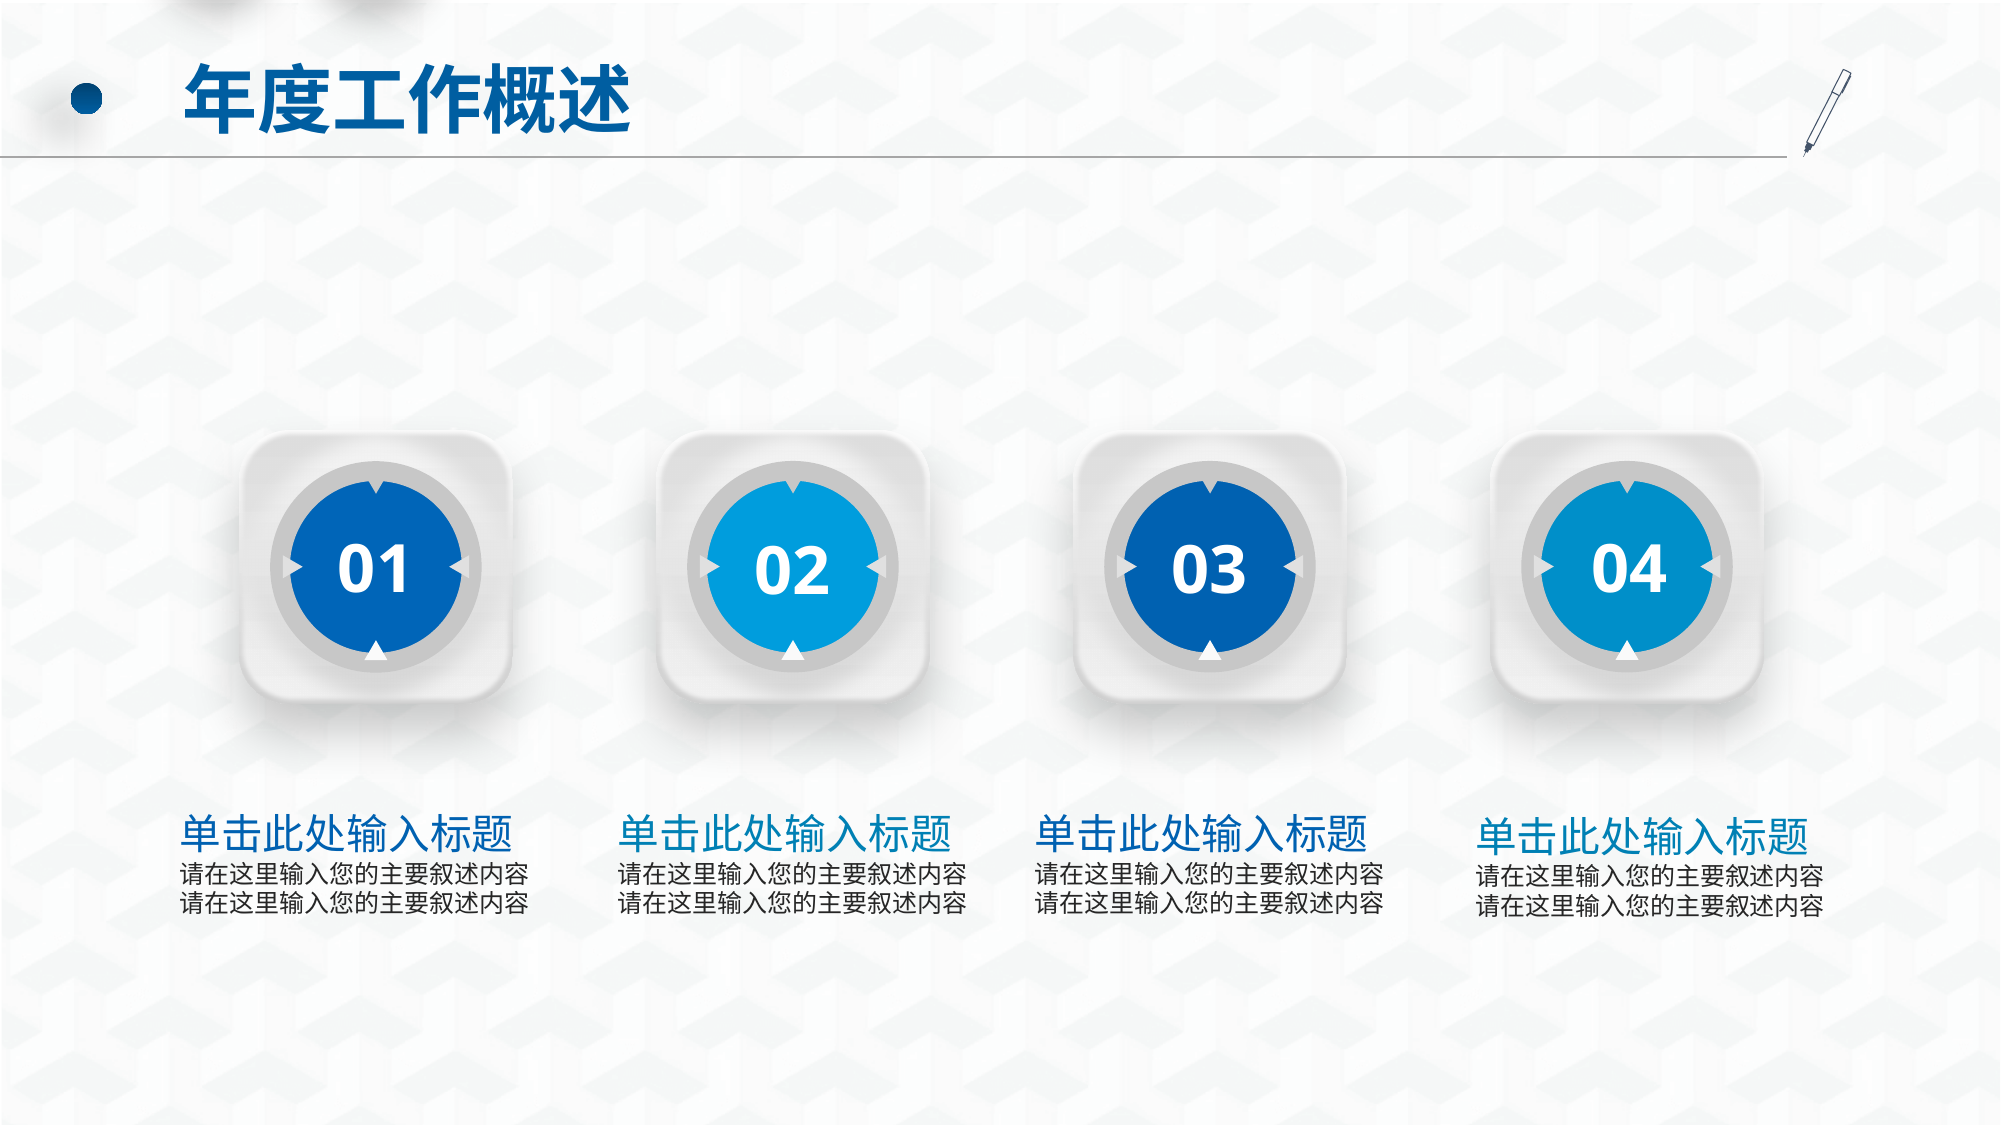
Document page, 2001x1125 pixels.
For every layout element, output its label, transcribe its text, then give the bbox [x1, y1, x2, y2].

text_box 单击此处输入标题 请在这里输入您的主要叙述内容 请在这里输入您的主要叙述内容 [1460, 802, 1841, 1008]
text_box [1474, 414, 1780, 719]
text_box [1803, 68, 1852, 157]
text_box 单击此处输入标题 请在这里输入您的主要叙述内容 请在这里输入您的主要叙述内容 [602, 800, 983, 1006]
text_box 年度工作概述 [163, 42, 652, 152]
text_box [1057, 414, 1363, 719]
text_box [223, 414, 528, 720]
text_box [69, 81, 104, 116]
text_box 单击此处输入标题 请在这里输入您的主要叙述内容 请在这里输入您的主要叙述内容 [164, 800, 545, 1006]
picture [1, 3, 2001, 1125]
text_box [640, 414, 946, 719]
text_box 单击此处输入标题 请在这里输入您的主要叙述内容 请在这里输入您的主要叙述内容 [1020, 800, 1400, 1006]
